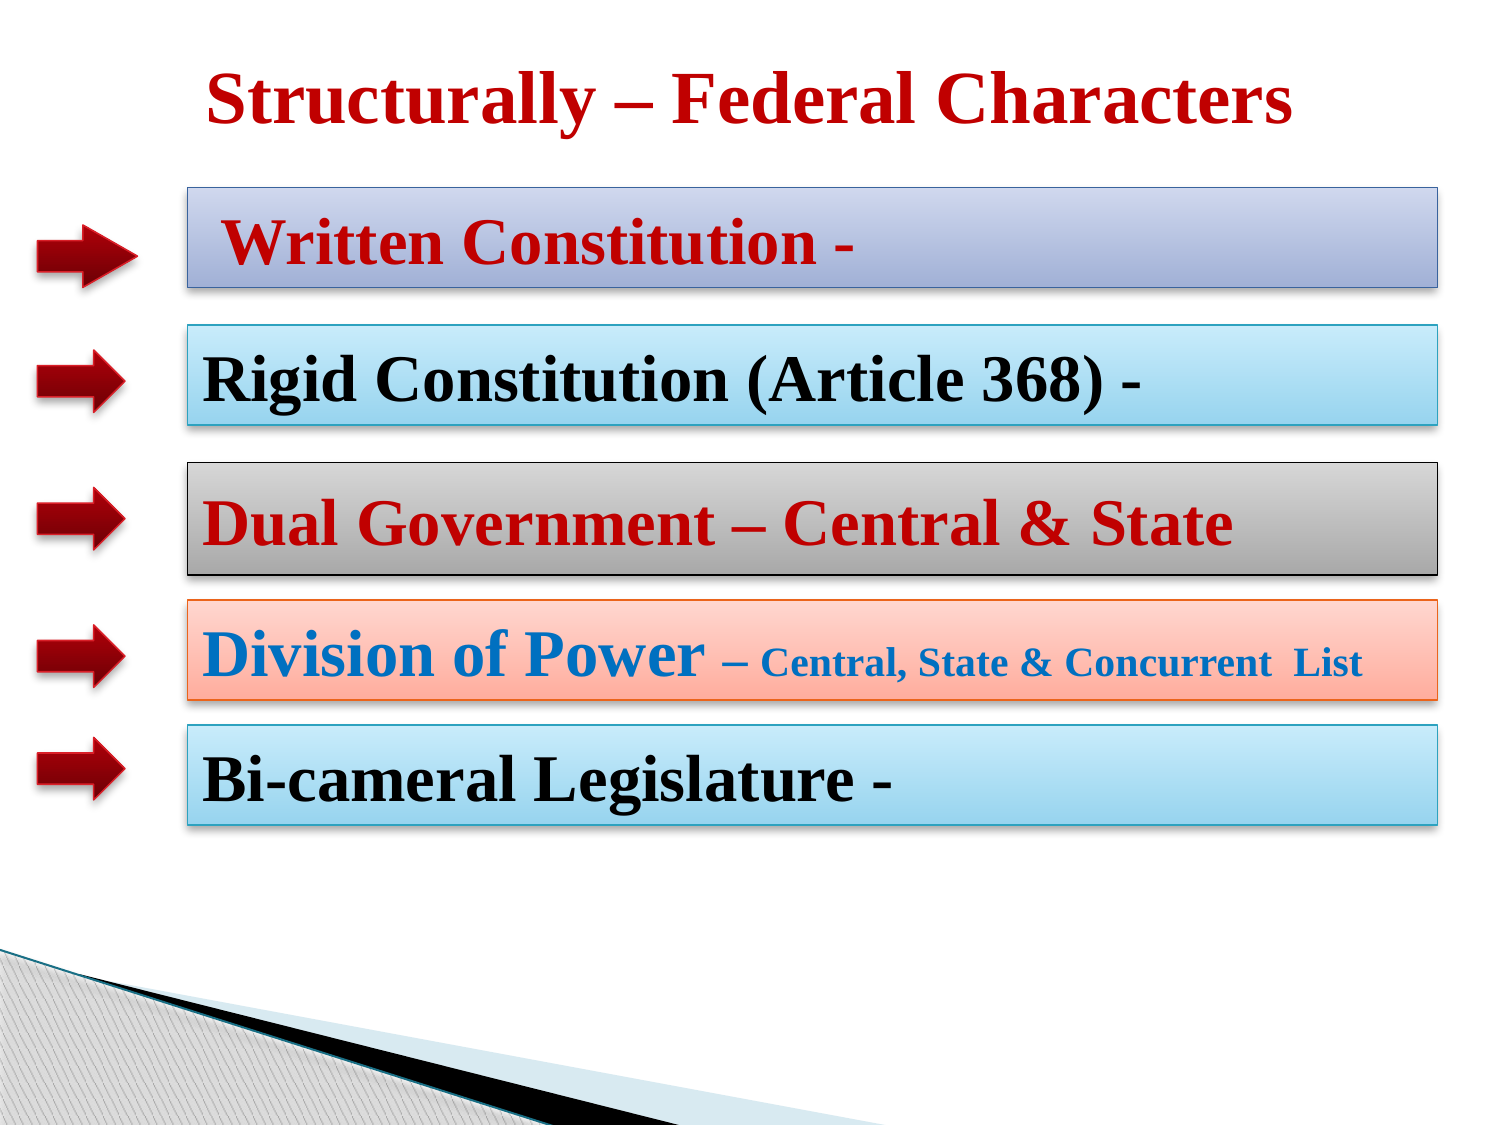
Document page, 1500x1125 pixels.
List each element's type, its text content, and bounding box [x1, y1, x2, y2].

text_box Division of Power – Central, State & Concurrent List [187, 599, 1438, 701]
text_box [36, 736, 126, 801]
text_box Dual Government – Central & State [187, 462, 1438, 576]
text_box [36, 224, 139, 289]
text_box Rigid Constitution (Article 368) - [187, 324, 1438, 426]
text_box [36, 486, 126, 551]
text_box [36, 624, 126, 689]
title Structurally – Federal Characters [75, 0, 1425, 188]
list Written Constitution - [187, 187, 1438, 288]
text_box Bi-cameral Legislature - [187, 724, 1438, 826]
text_box [36, 349, 126, 414]
